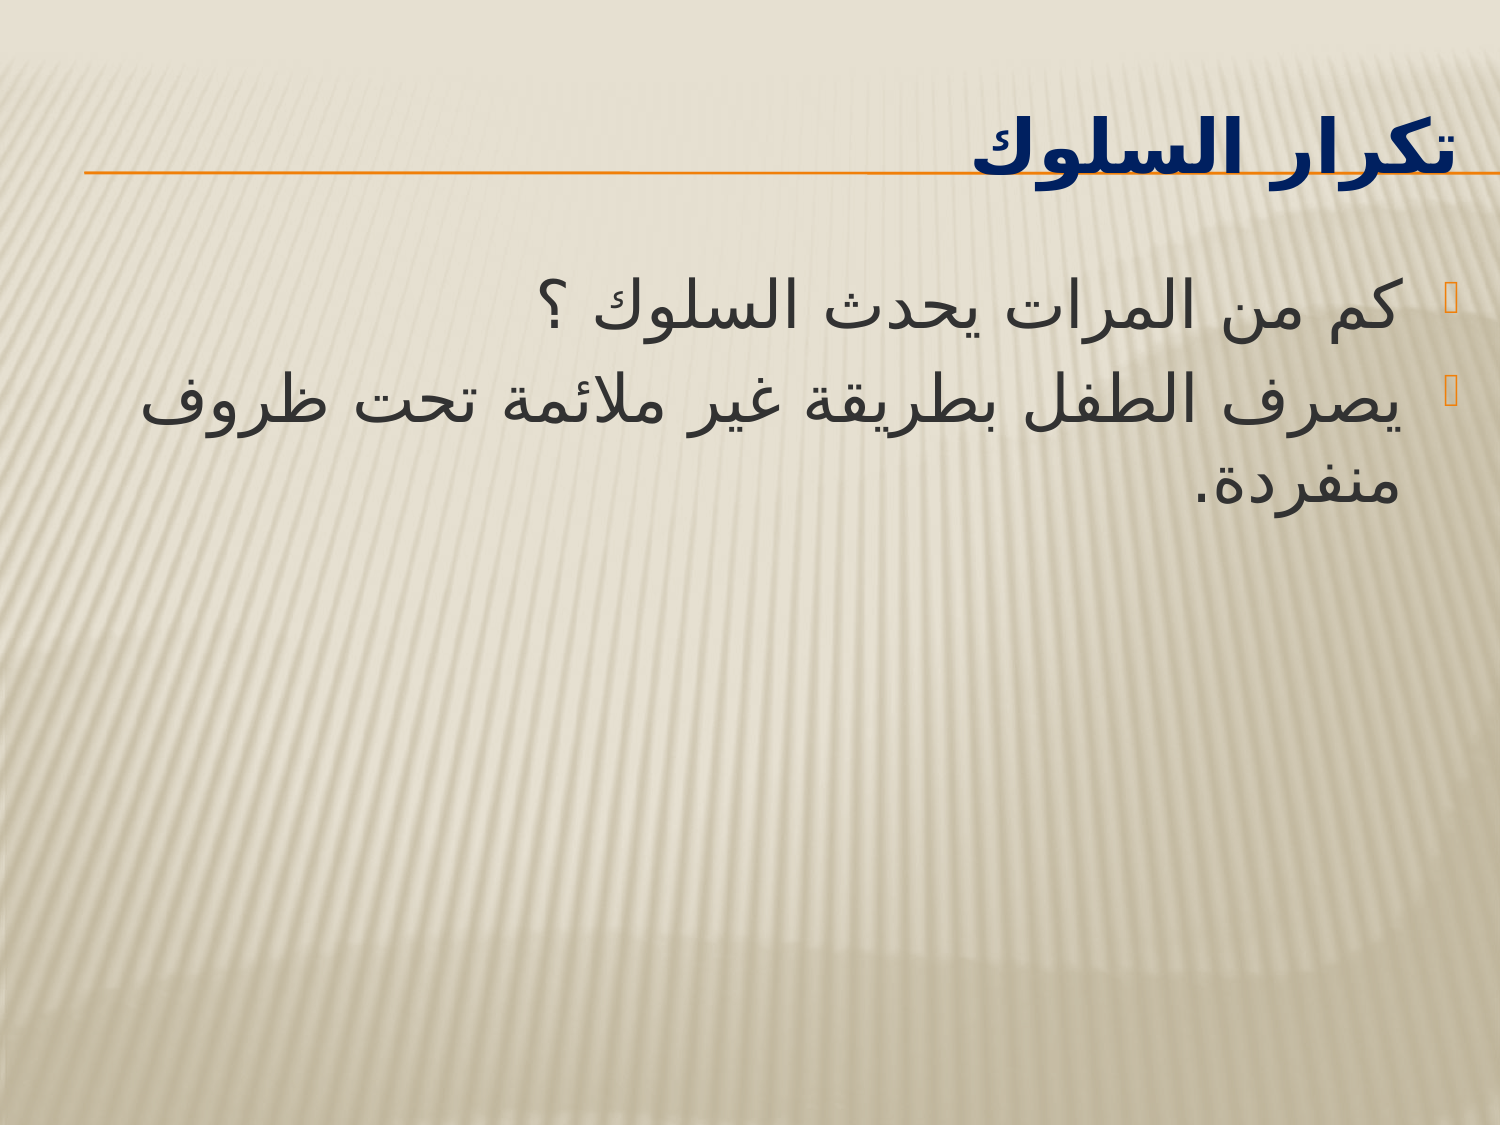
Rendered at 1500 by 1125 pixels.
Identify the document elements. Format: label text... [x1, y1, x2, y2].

title تكرار السلوك [50, 75, 1475, 213]
list كم من المرات يحدث السلوك ؟ يصرف الطفل بطريقة غير ملائمة تحت ظروف منفردة. [50, 254, 1475, 998]
